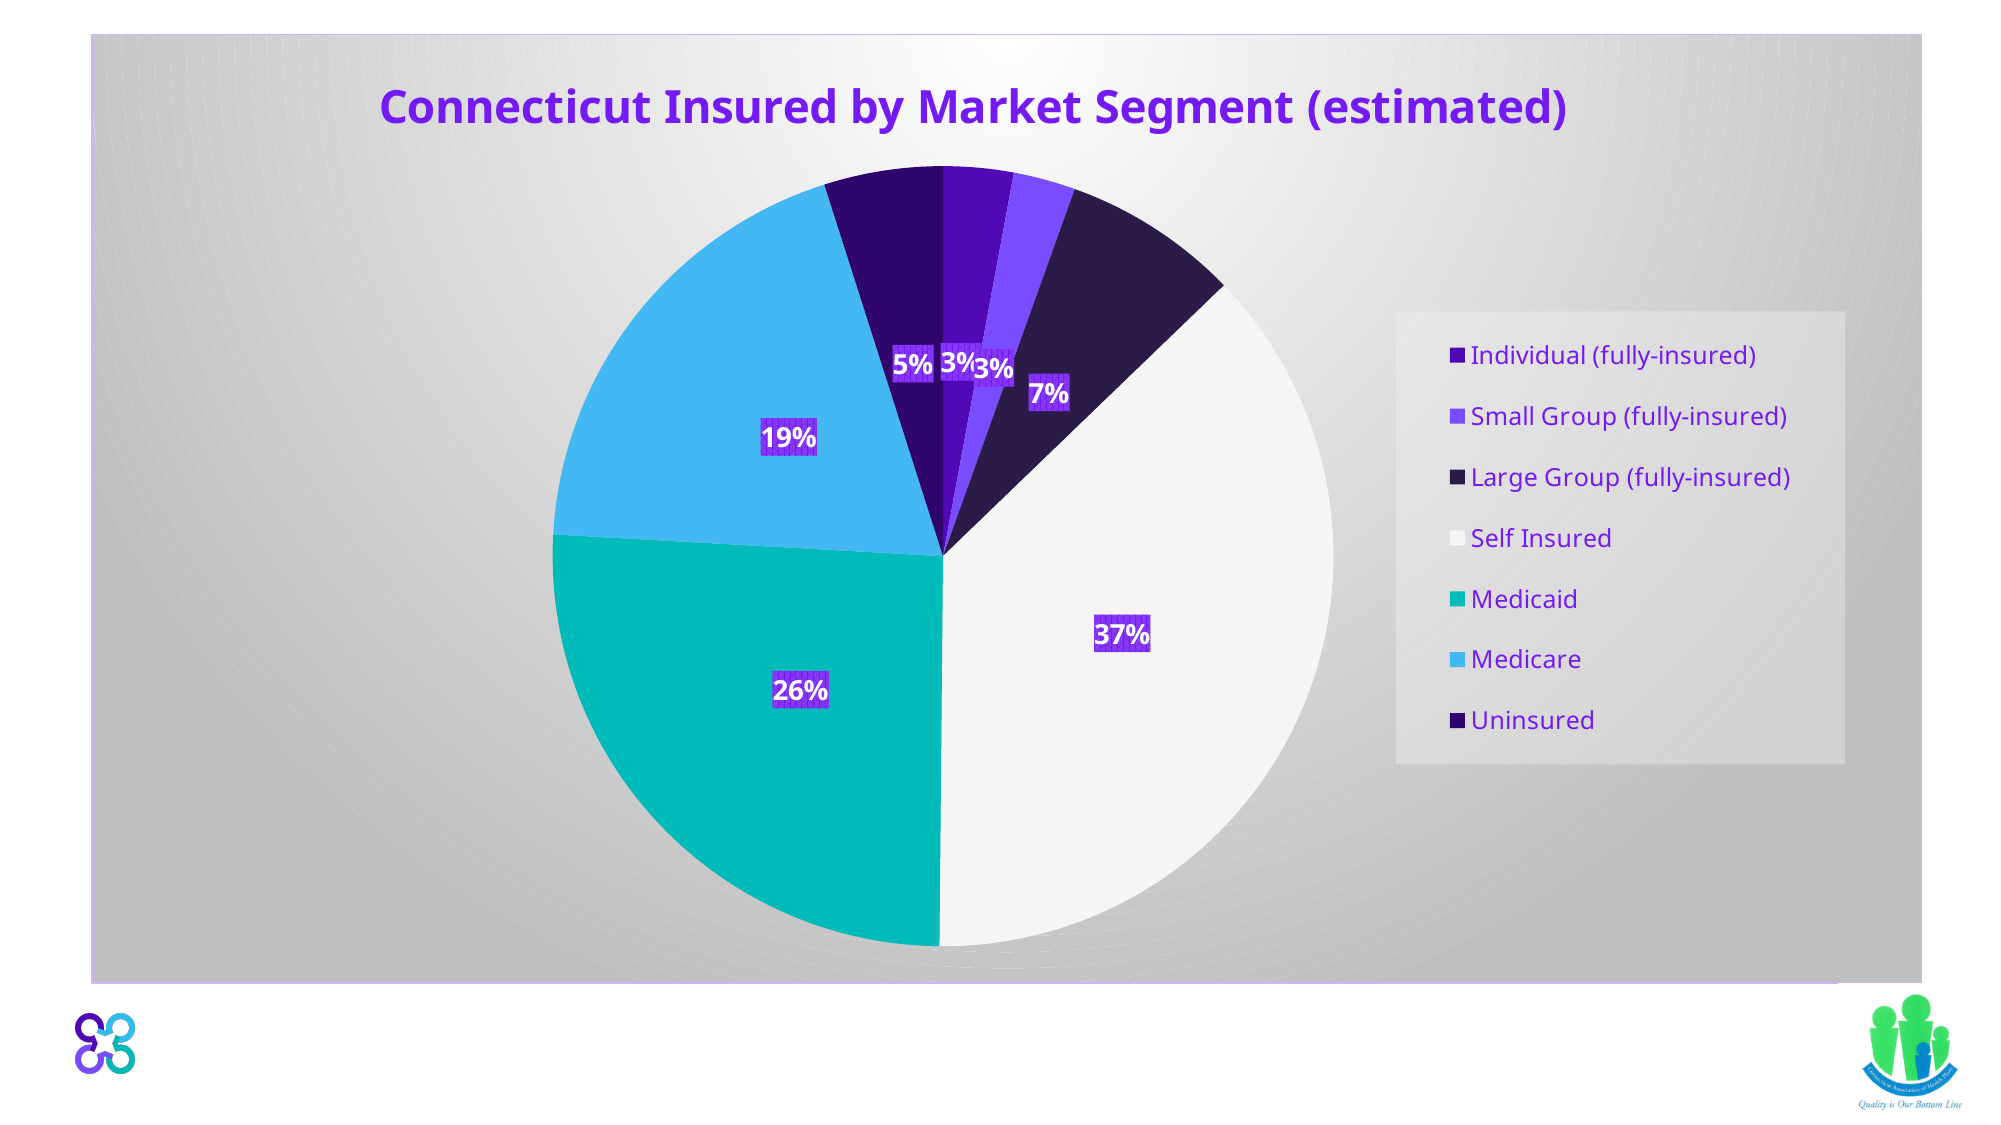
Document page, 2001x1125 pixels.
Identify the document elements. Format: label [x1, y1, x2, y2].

picture [1838, 983, 1986, 1125]
chart [91, 33, 1923, 984]
picture [75, 1013, 135, 1074]
